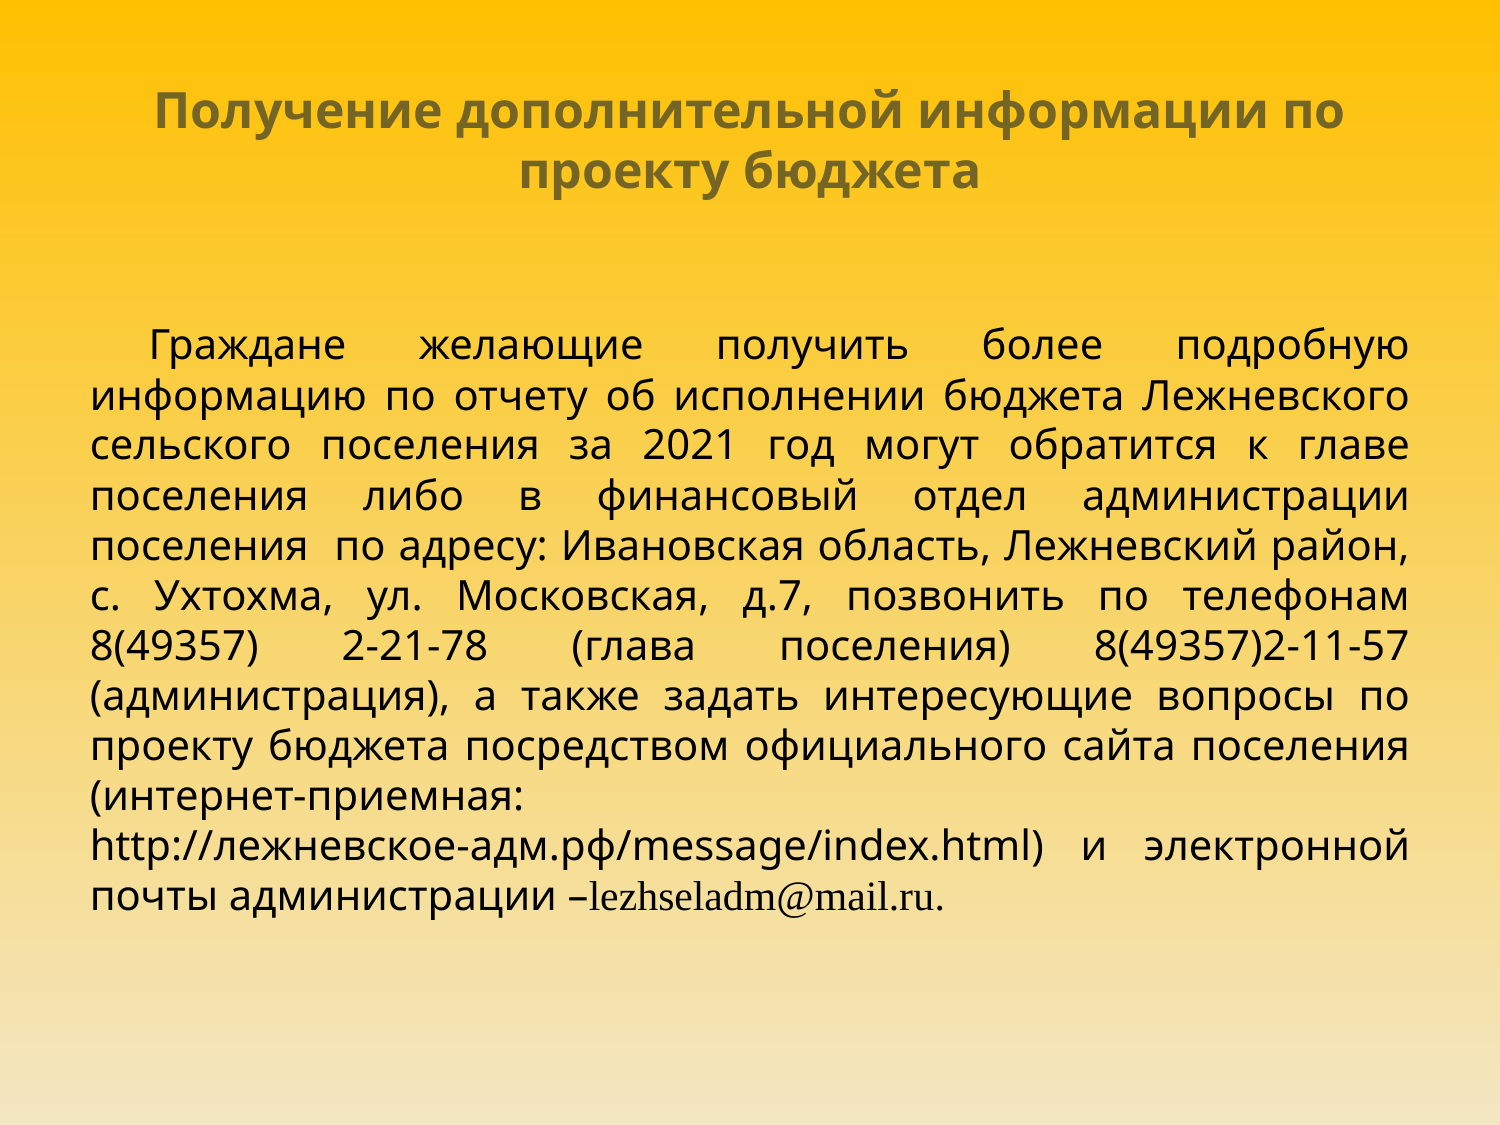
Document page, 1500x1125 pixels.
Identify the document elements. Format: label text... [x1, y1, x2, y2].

list Граждане желающие получить более подробную информацию по отчету об исполнении бюджета Лежневского сельского поселения за 2021 год могут обратится к главе поселения либо в финансовый отдел администрации поселения по адресу: Ивановская область, Лежневский район, с. Ухтохма, ул. Московская, д.7, позвонить по телефонам 8(49357) 2-21-78 (глава поселения) 8(49357)2-11-57 (администрация), а также задать интересующие вопросы по проекту бюджета посредством официального сайта поселения (интернет-приемная: http://лежневское-адм.рф/message/index.html) и электронной почты администрации –lezhseladm@mail.ru. [75, 262, 1425, 1035]
title Получение дополнительной информации по проекту бюджета [75, 45, 1425, 233]
